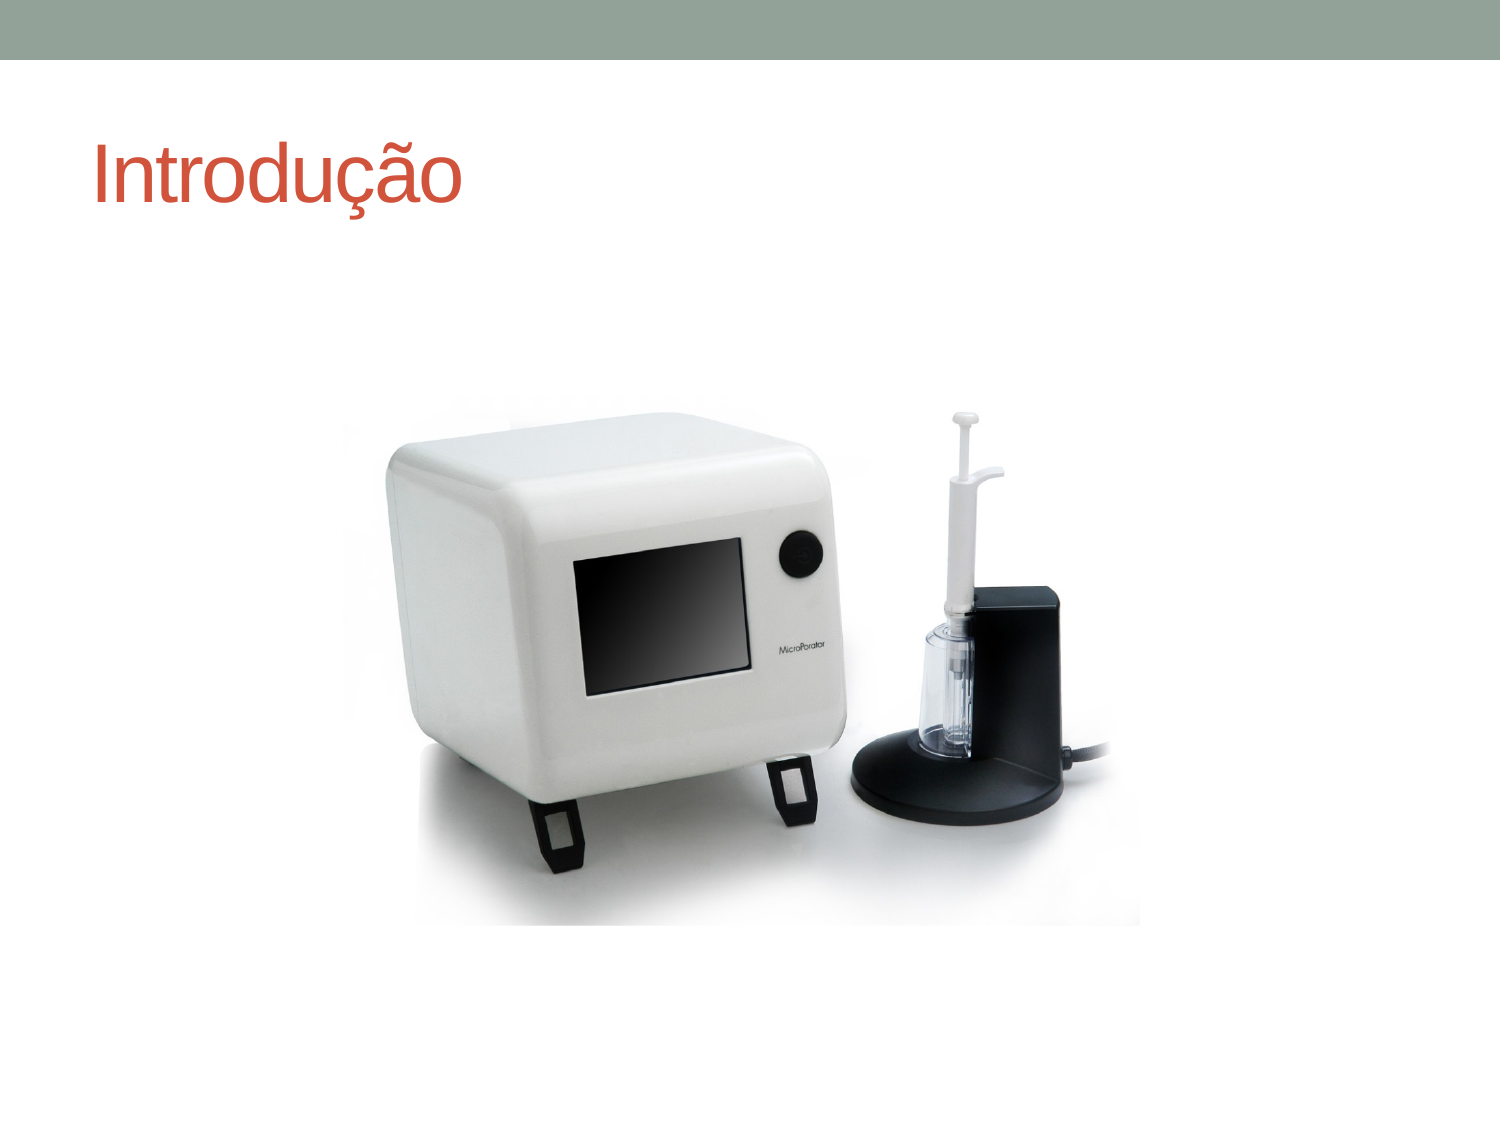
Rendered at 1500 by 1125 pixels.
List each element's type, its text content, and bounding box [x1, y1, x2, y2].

title Introdução [75, 87, 1425, 250]
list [343, 262, 1141, 1060]
